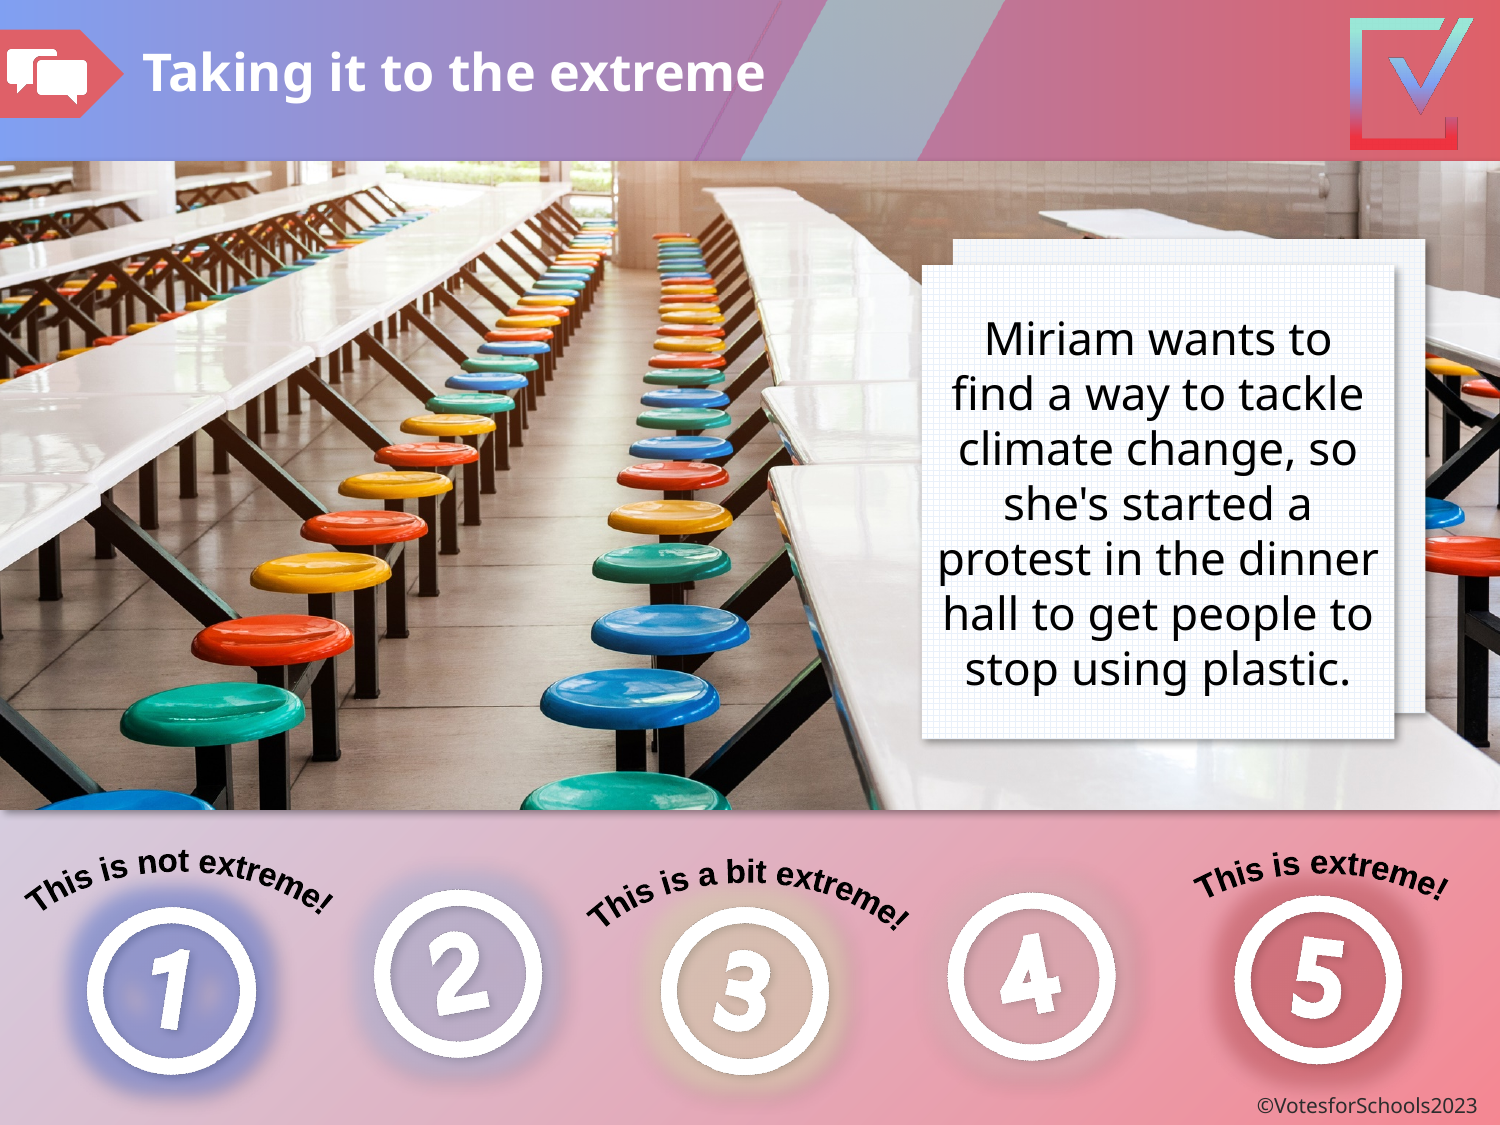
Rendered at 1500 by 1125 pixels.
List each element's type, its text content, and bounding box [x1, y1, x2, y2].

picture [58, 879, 284, 1103]
picture [344, 859, 572, 1088]
picture [0, 161, 1500, 810]
picture [1209, 871, 1427, 1089]
picture [1350, 18, 1474, 150]
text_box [921, 238, 1426, 740]
picture [628, 875, 861, 1107]
picture [916, 861, 1147, 1092]
picture [0, 29, 95, 125]
list Taking it to the extreme [127, 27, 1397, 122]
